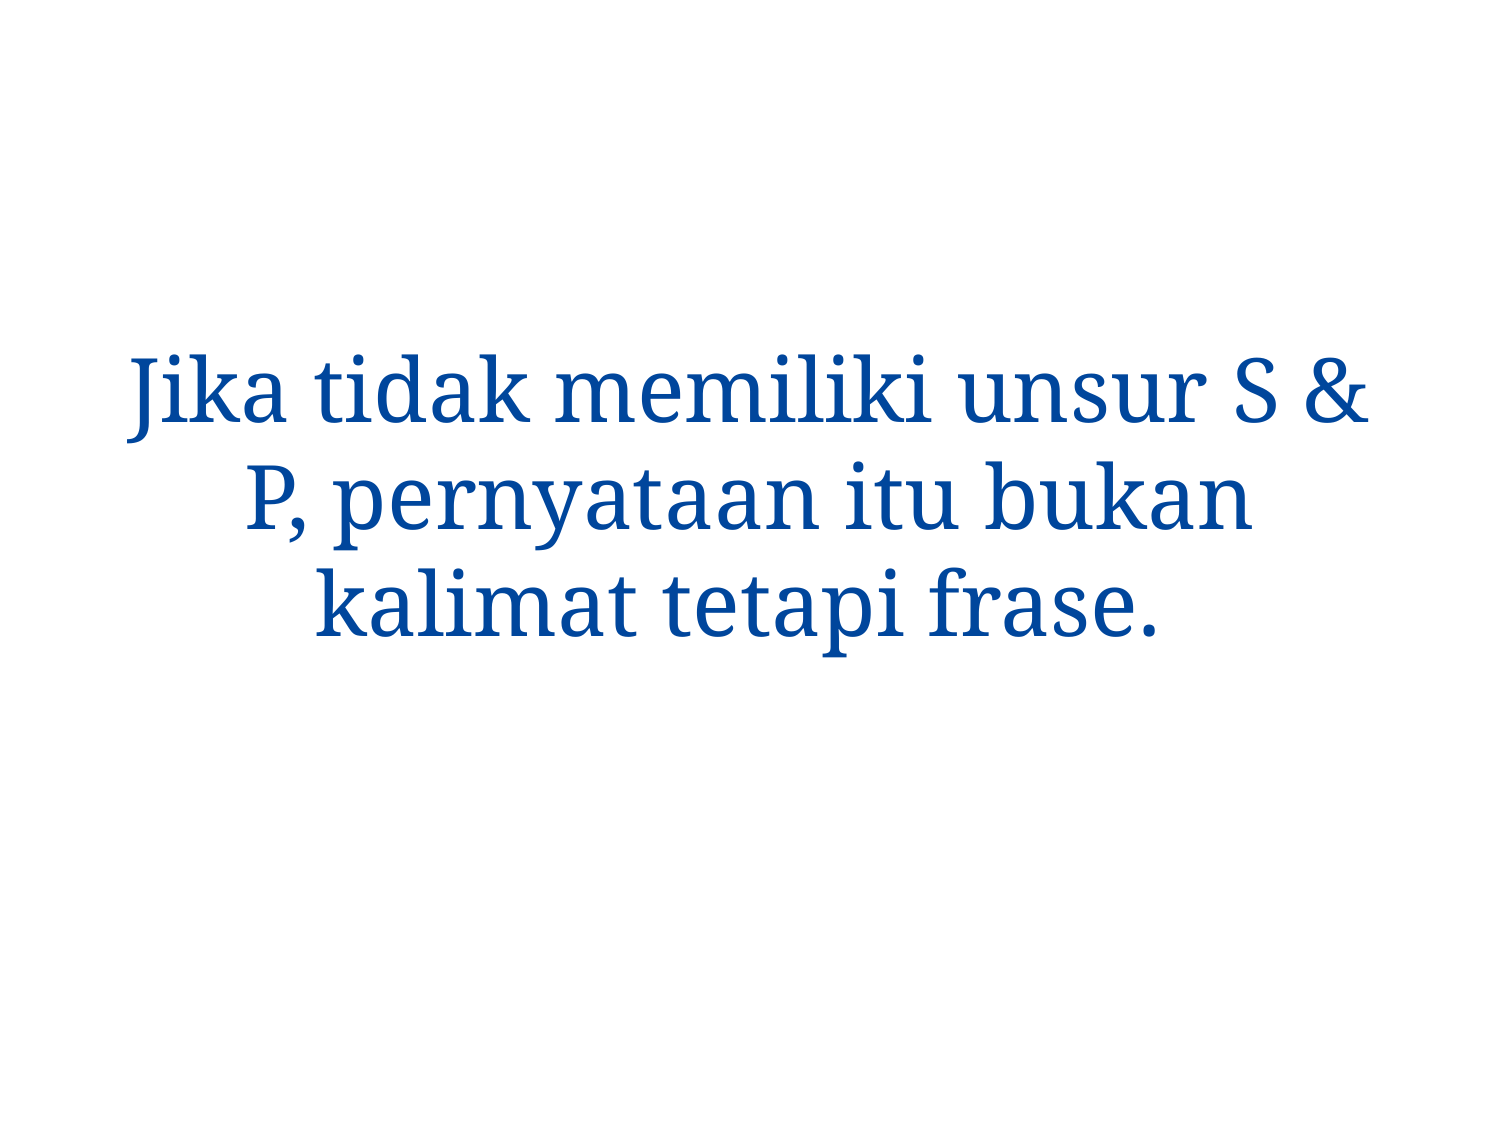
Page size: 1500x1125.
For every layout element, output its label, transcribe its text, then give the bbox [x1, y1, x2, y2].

title Jika tidak memiliki unsur S & P, pernyataan itu bukan kalimat tetapi frase. [112, 324, 1388, 663]
